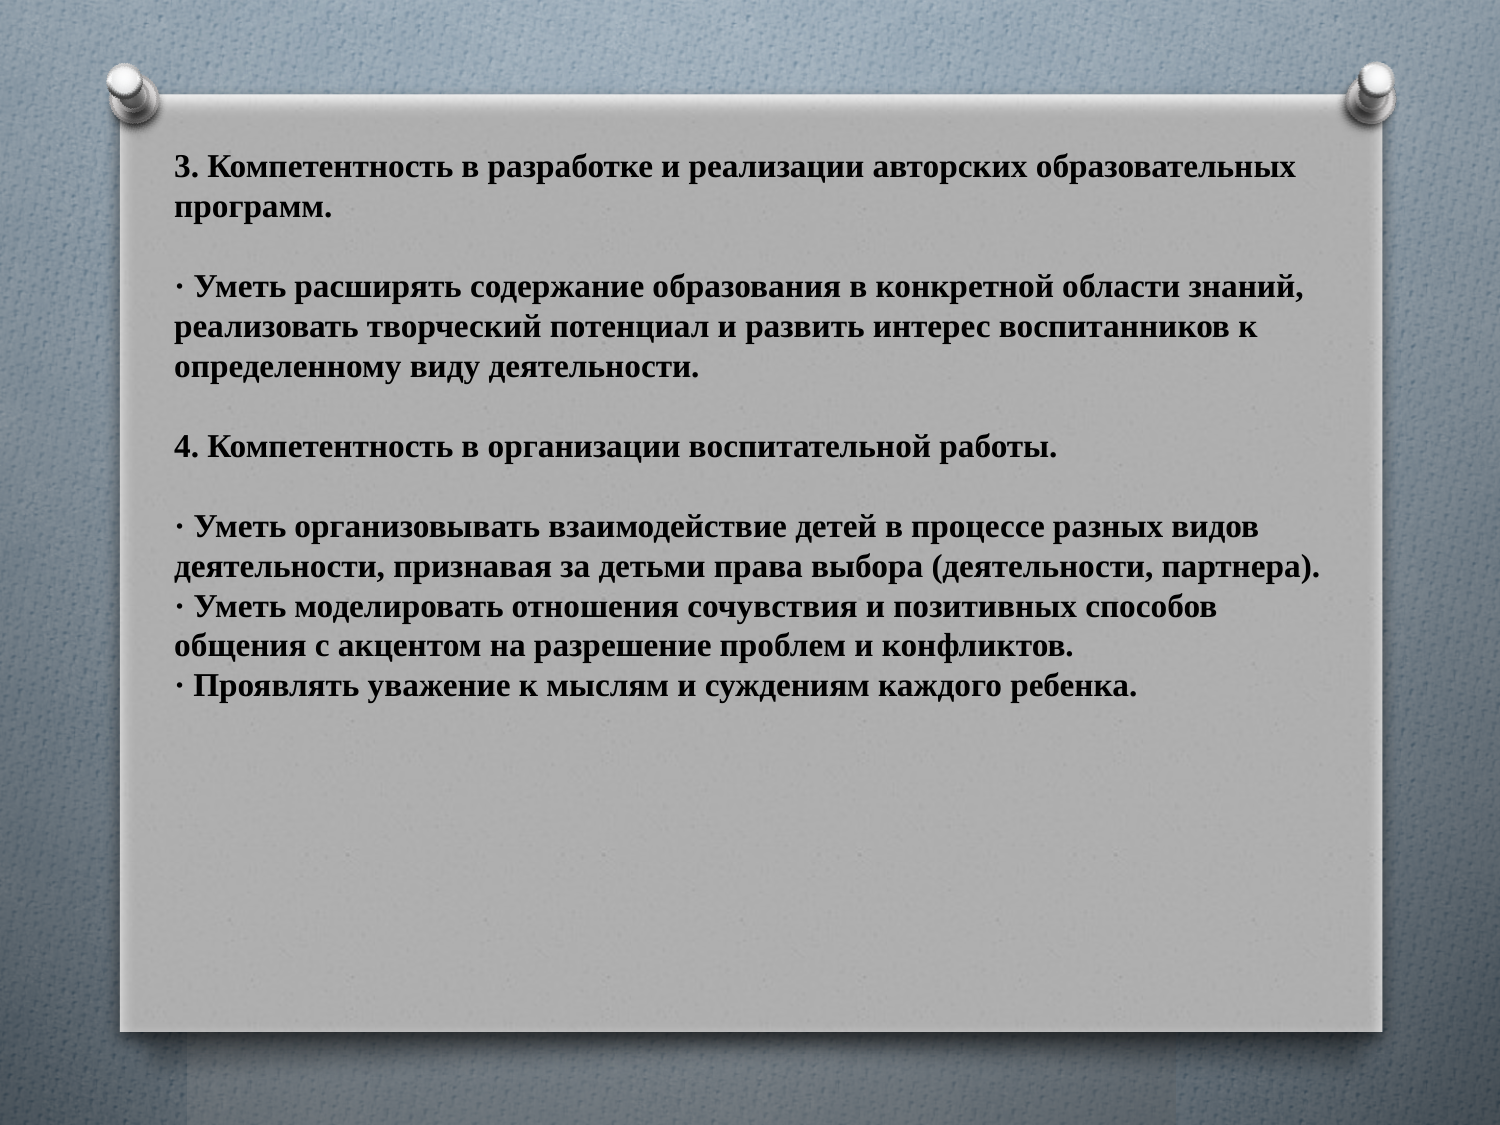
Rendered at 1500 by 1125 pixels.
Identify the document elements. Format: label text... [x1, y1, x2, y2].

picture [75, 29, 198, 153]
text_box 3. Компетентность в разработке и реализации авторских образовательных программ. · Уметь расширять содержание образования в конкретной области знаний, реализовать творческий потенциал и развить интерес воспитанников к определенному виду деятельности. 4. Компетентность в организации воспитательной работы. · Уметь организовывать взаимодействие детей в процессе разных видов деятельности, признавая за детьми права выбора (деятельности, партнера). · Уметь моделировать отношения сочувствия и позитивных способов общения с акцентом на разрешение проблем и конфликтов. · Проявлять уважение к мыслям и суждениям каждого ребенка. [159, 137, 1341, 711]
picture [1317, 35, 1439, 156]
